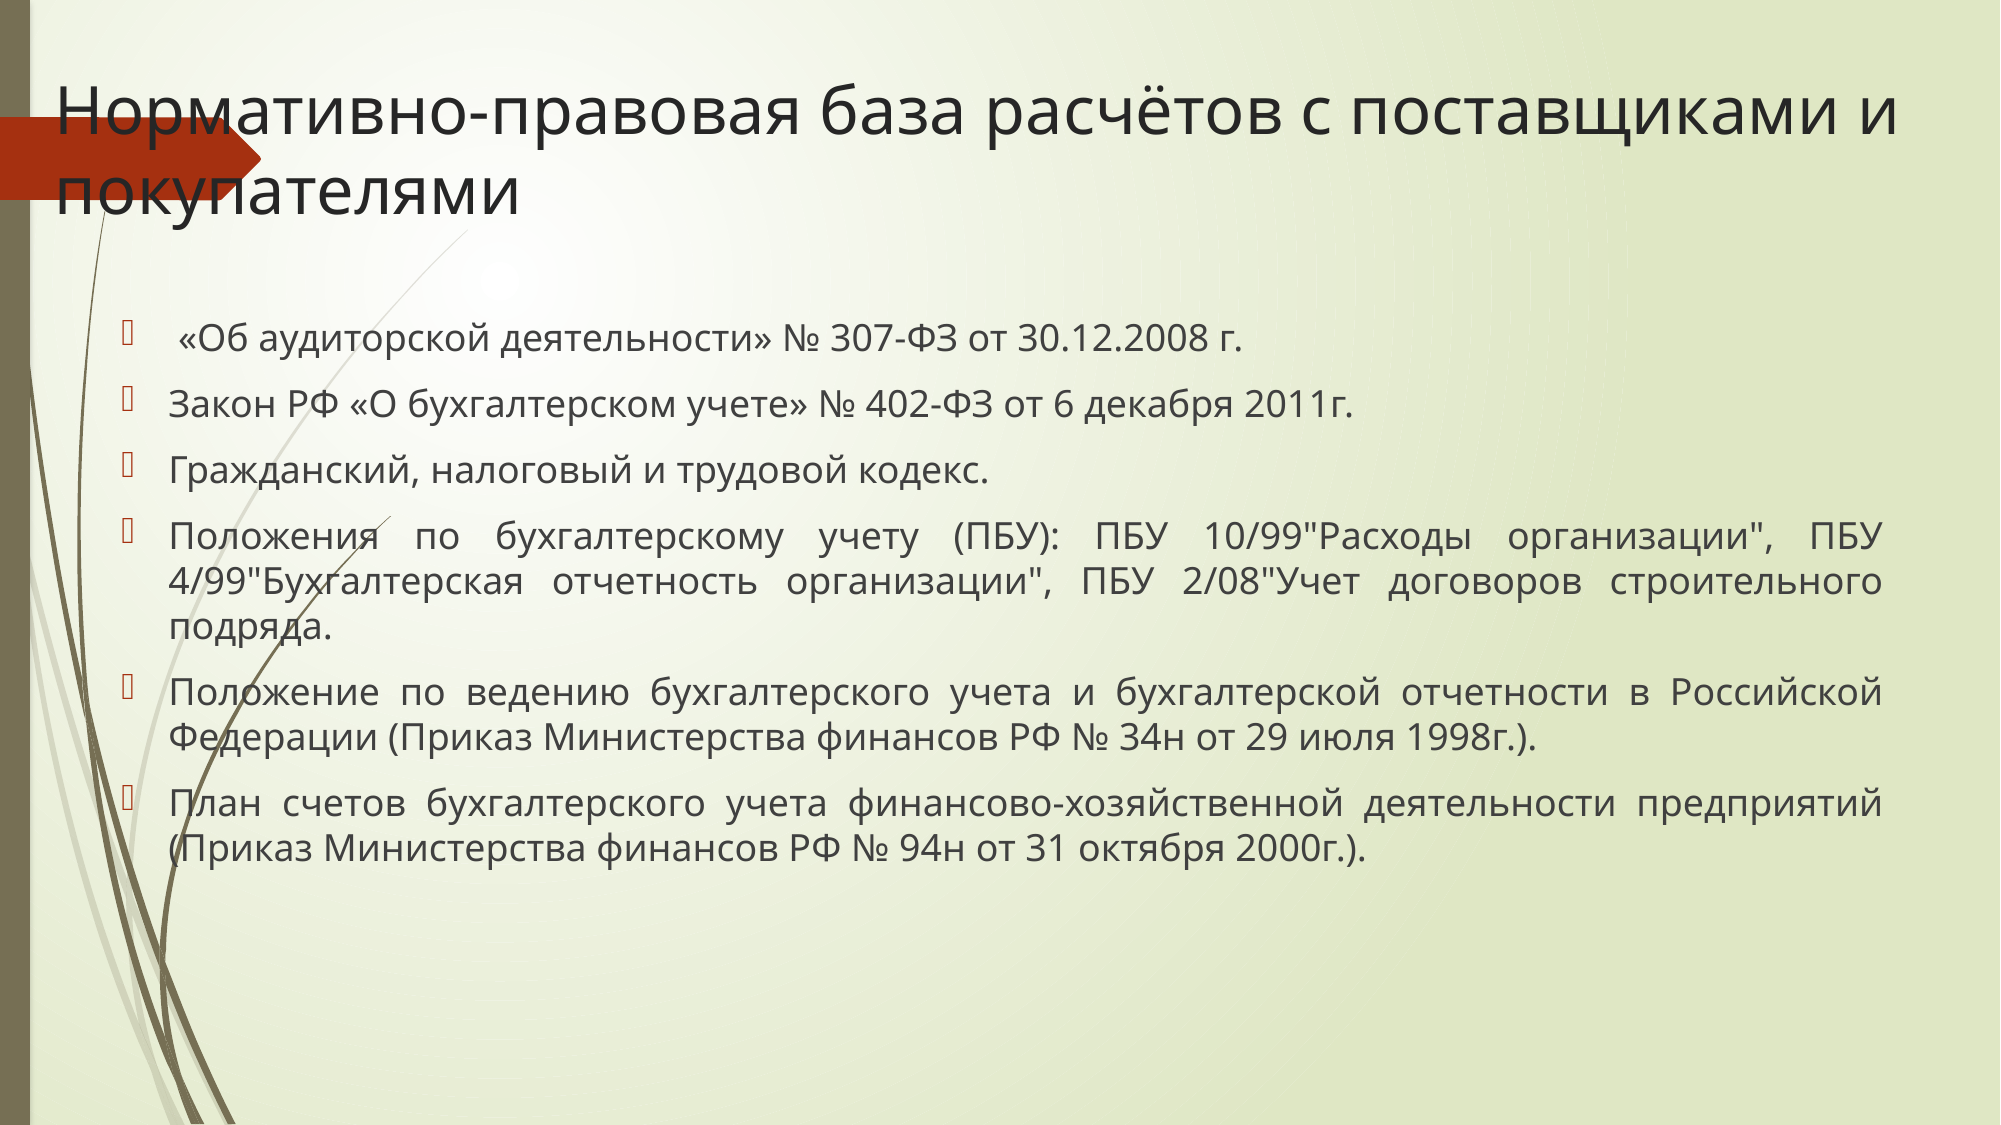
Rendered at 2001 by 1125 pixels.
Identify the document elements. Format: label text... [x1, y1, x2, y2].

list «Об аудиторской деятельности» № 307-ФЗ от 30.12.2008 г. Закон РФ «О бухгалтерском учете» № 402-ФЗ от 6 декабря 2011г. Гражданский, налоговый и трудовой кодекс. Положения по бухгалтерскому учету (ПБУ): ПБУ 10/99"Расходы организации", ПБУ 4/99"Бухгалтерская отчетность организации", ПБУ 2/08"Учет договоров строительного подряда. Положение по ведению бухгалтерского учета и бухгалтерской отчетности в Российской Федерации (Приказ Министерства финансов РФ № 34н от 29 июля 1998г.). План счетов бухгалтерского учета финансово-хозяйственной деятельности предприятий (Приказ Министерства финансов РФ № 94н от 31 октября 2000г.). [106, 306, 1900, 1000]
title Нормативно-правовая база расчётов с поставщиками и покупателями [40, 59, 1956, 278]
